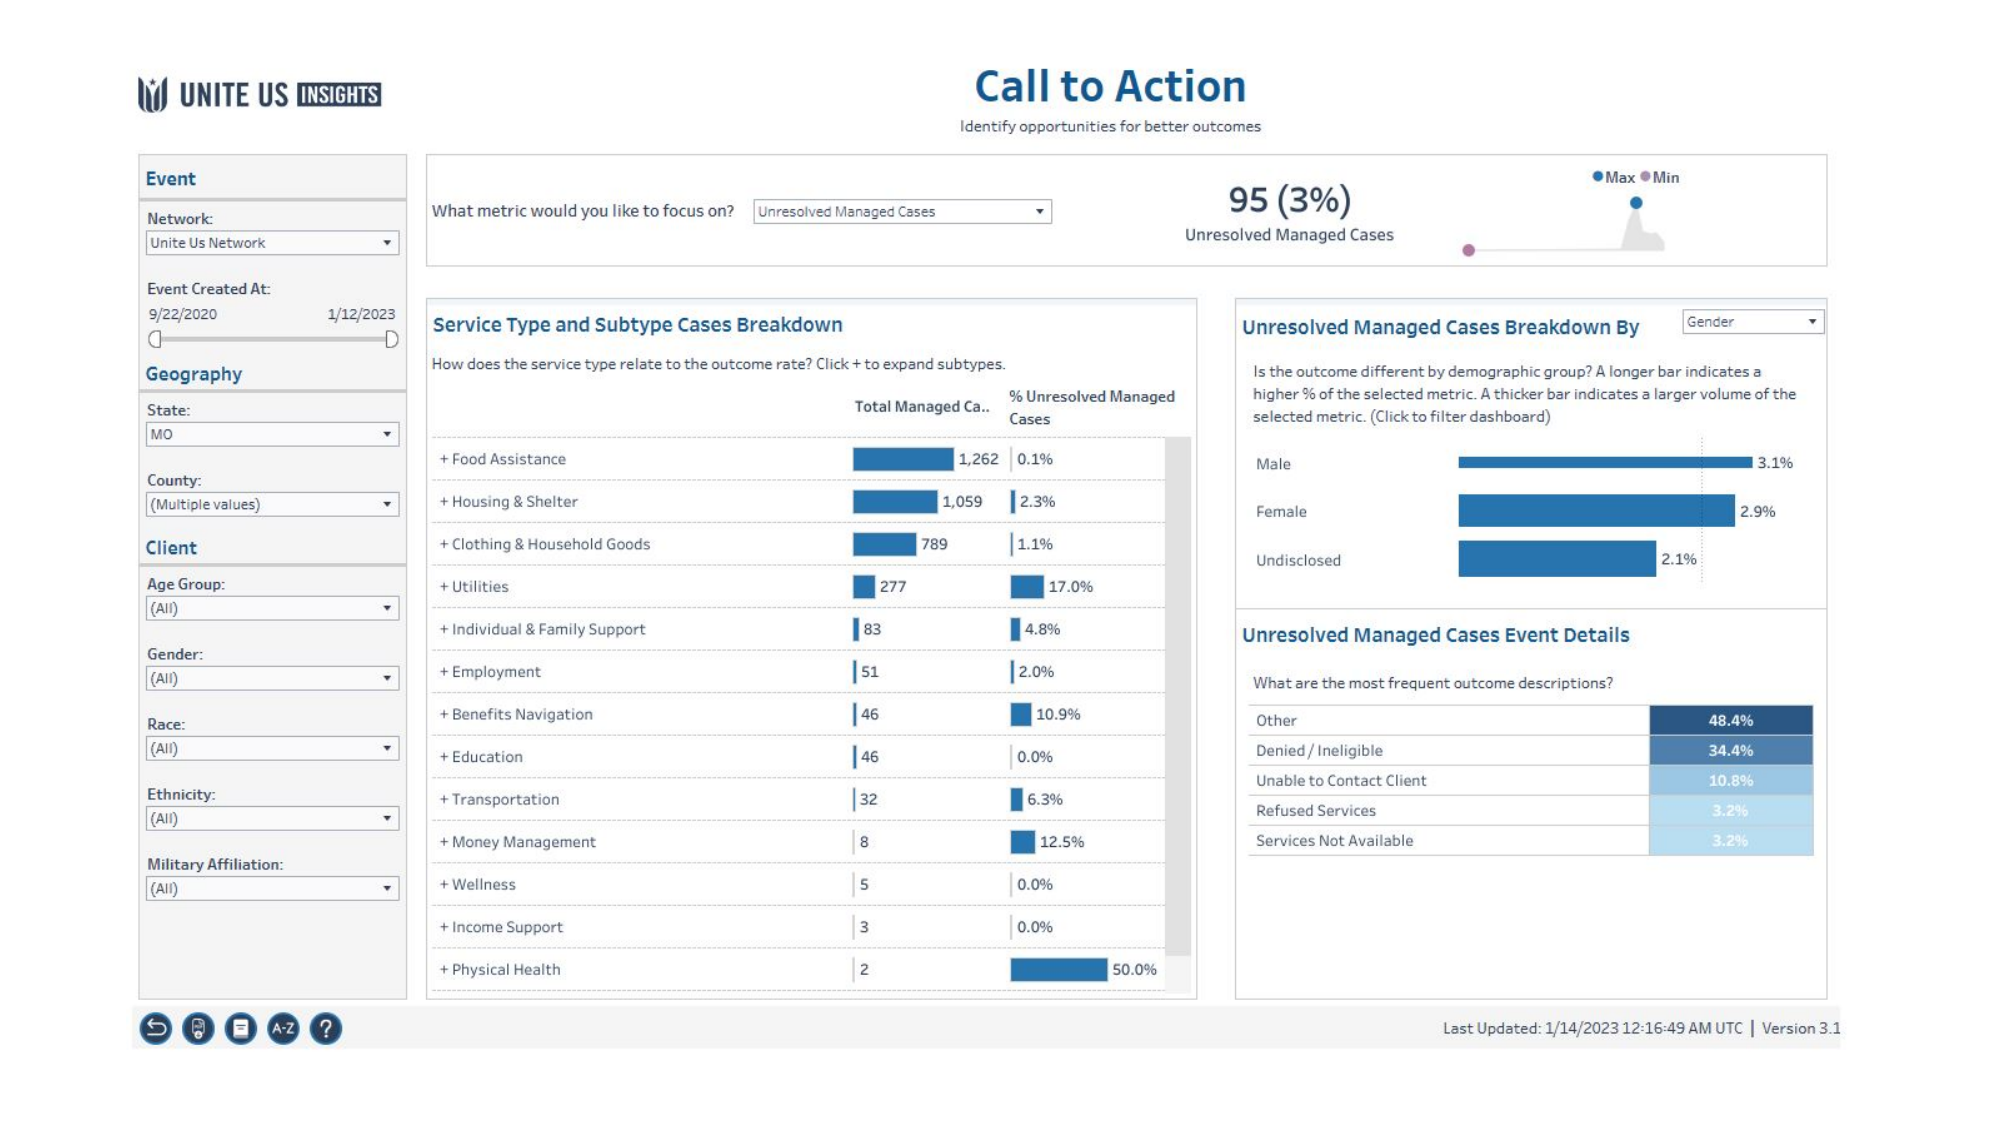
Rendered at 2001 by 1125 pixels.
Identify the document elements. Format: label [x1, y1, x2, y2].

picture [126, 49, 1874, 1076]
